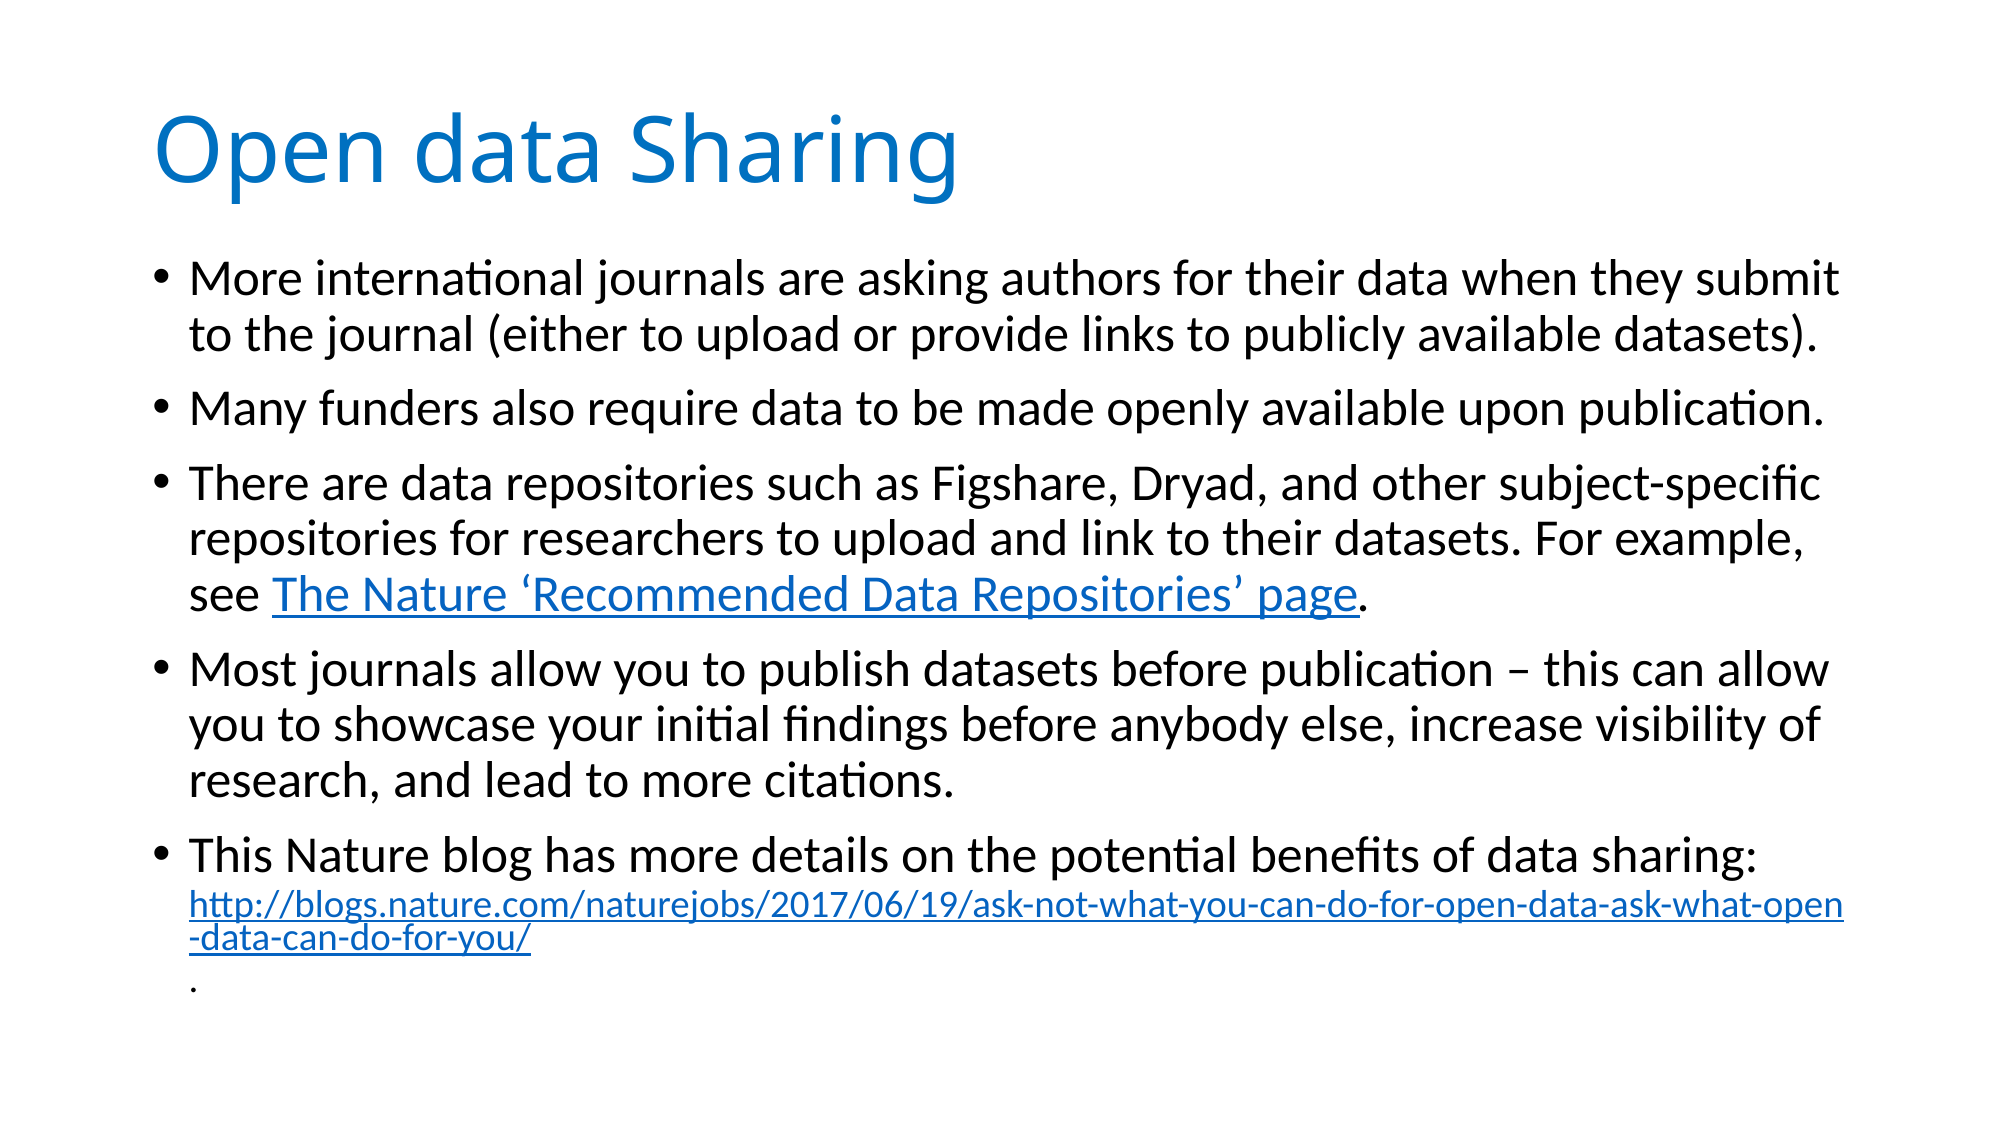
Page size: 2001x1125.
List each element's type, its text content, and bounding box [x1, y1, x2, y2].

list More international journals are asking authors for their data when they submit to the journal (either to upload or provide links to publicly available datasets). Many funders also require data to be made openly available upon publication. There are data repositories such as Figshare, Dryad, and other subject-specific repositories for researchers to upload and link to their datasets. For example, see The Nature ‘Recommended Data Repositories’ page. Most journals allow you to publish datasets before publication – this can allow you to showcase your initial findings before anybody else, increase visibility of research, and lead to more citations. This Nature blog has more details on the potential benefits of data sharing: http://blogs.nature.com/naturejobs/2017/06/19/ask-not-what-you-can-do-for-open-data-ask-what-open-data-can-do-for-you/. [137, 243, 1863, 1069]
title Open data Sharing [137, 44, 1863, 243]
